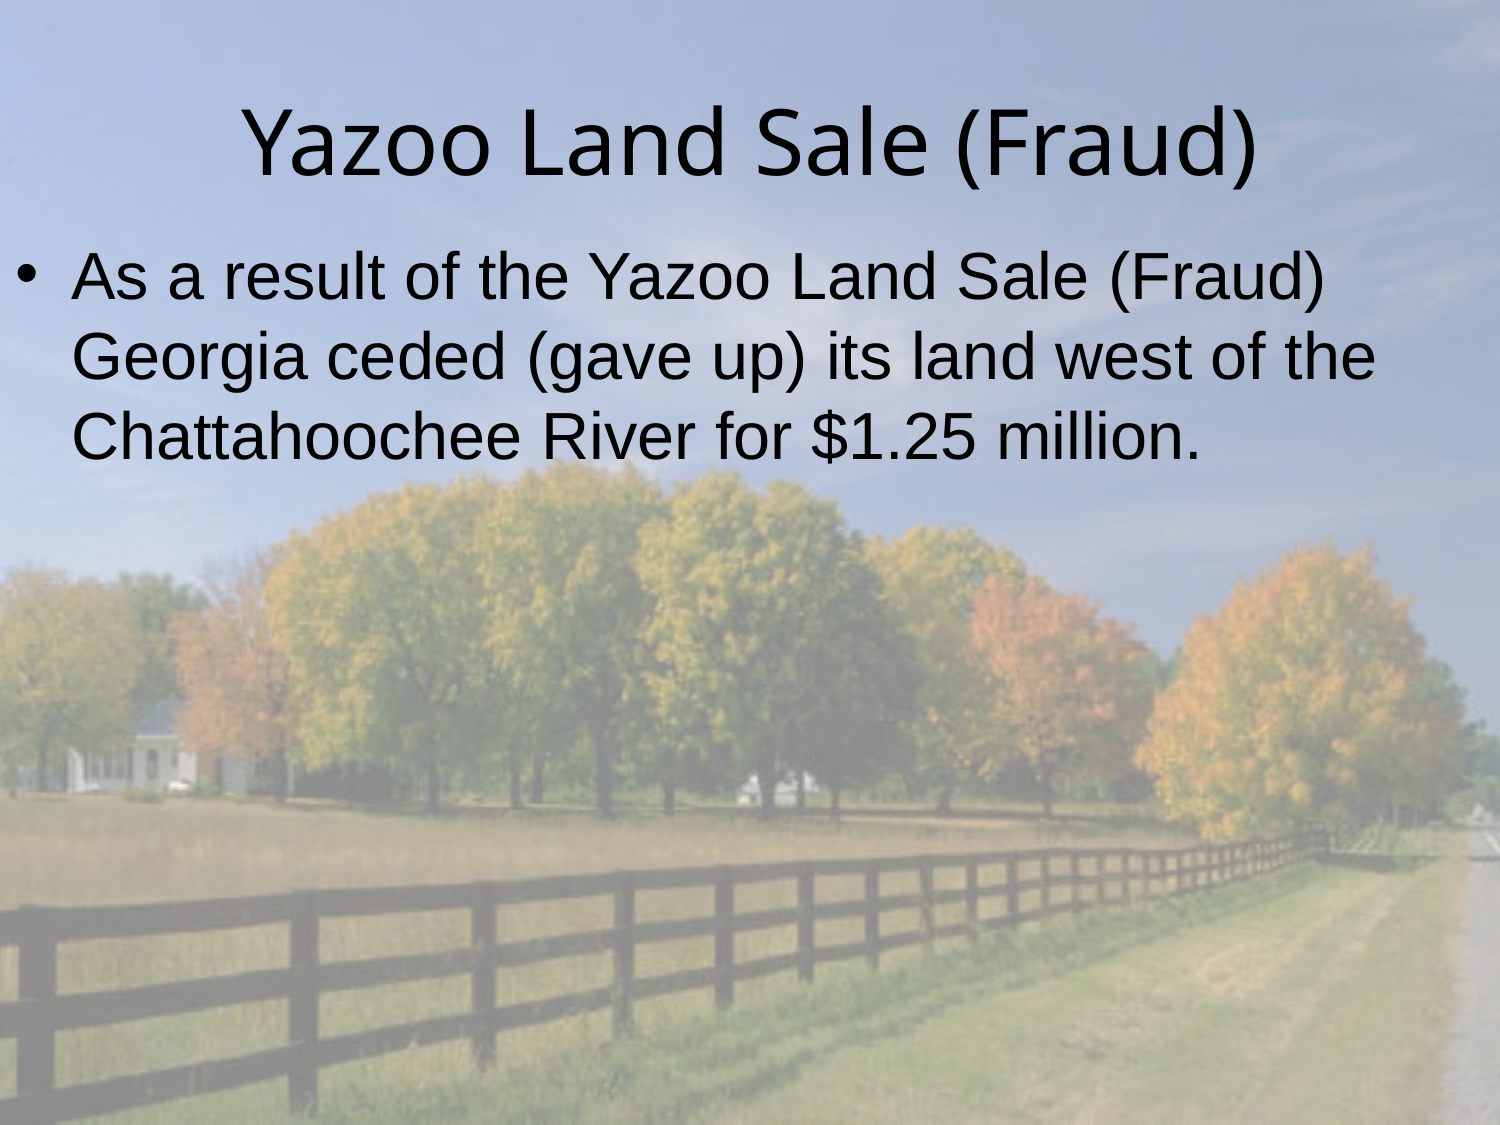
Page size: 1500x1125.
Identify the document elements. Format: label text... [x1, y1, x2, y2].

title Yazoo Land Sale (Fraud) [75, 45, 1425, 224]
list As a result of the Yazoo Land Sale (Fraud) Georgia ceded (gave up) its land west of the Chattahoochee River for $1.25 million. [0, 224, 1500, 1125]
